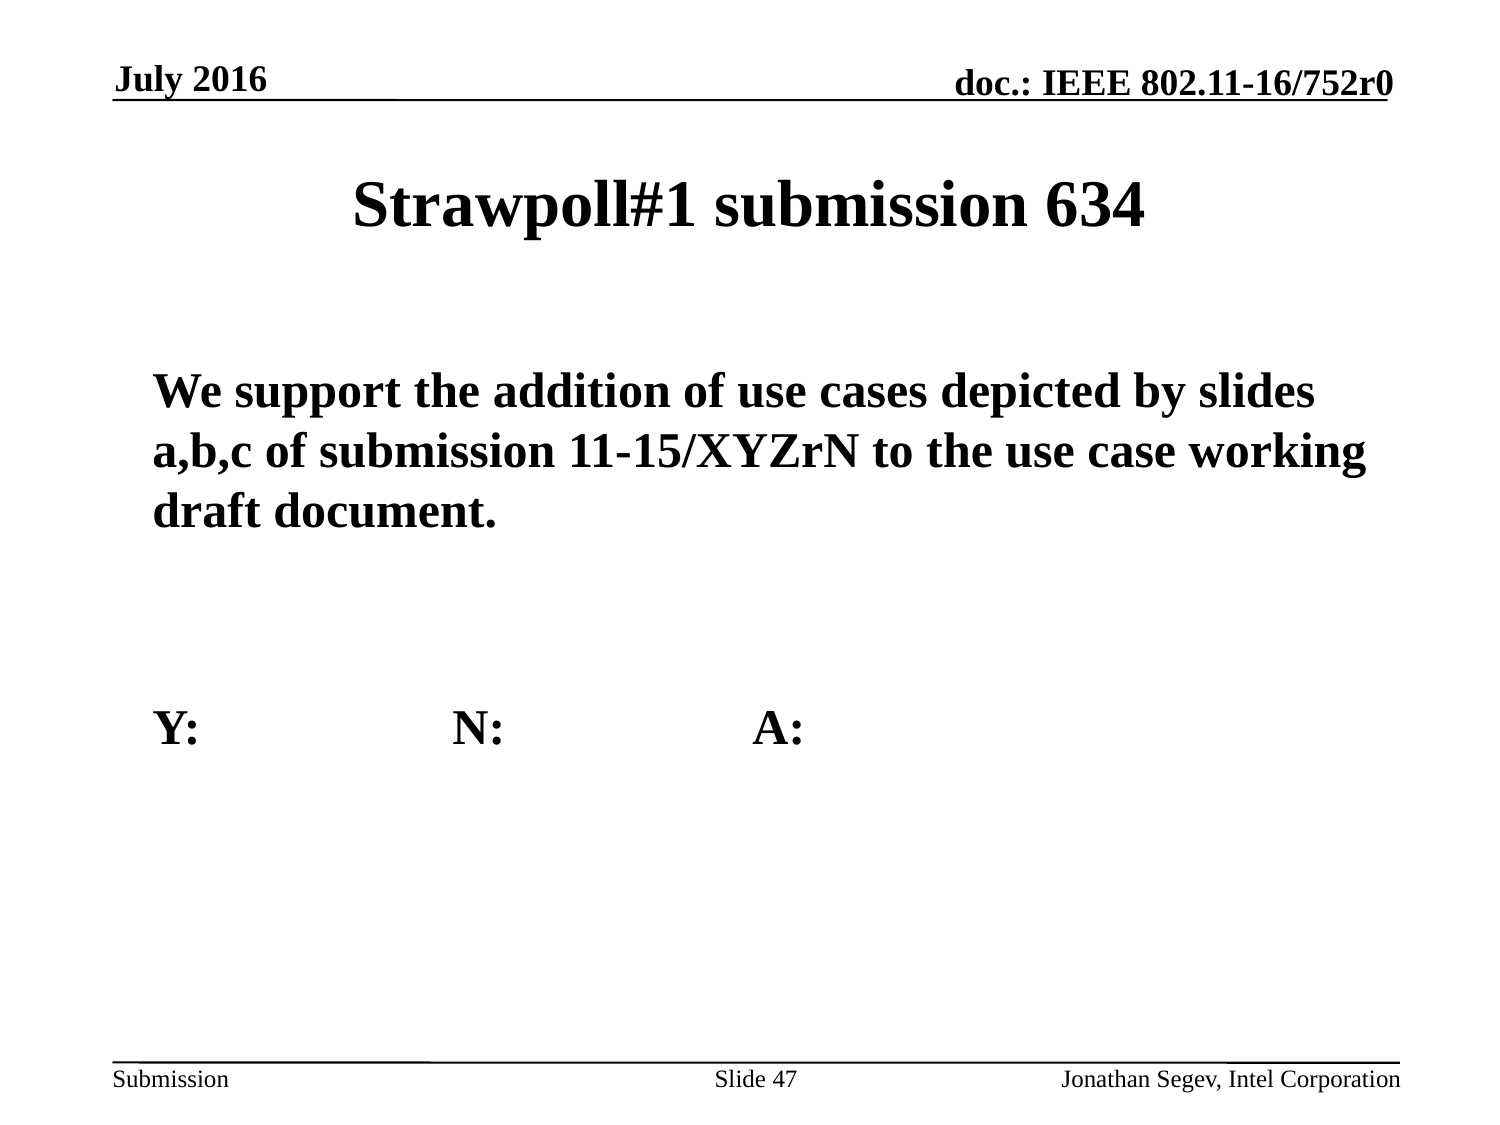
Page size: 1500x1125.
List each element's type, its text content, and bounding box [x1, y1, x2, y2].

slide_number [114, 54, 423, 100]
slide_number Slide 47 [712, 1061, 800, 1123]
footer Jonathan Segev, Intel Corporation [878, 1061, 1402, 1093]
text_box We support the addition of use cases depicted by slides a,b,c of submission 11-15/XYZrN to the use case working draft document. Y: N: A: [137, 349, 1413, 1025]
title Strawpoll#1 submission 634 [112, 112, 1388, 288]
